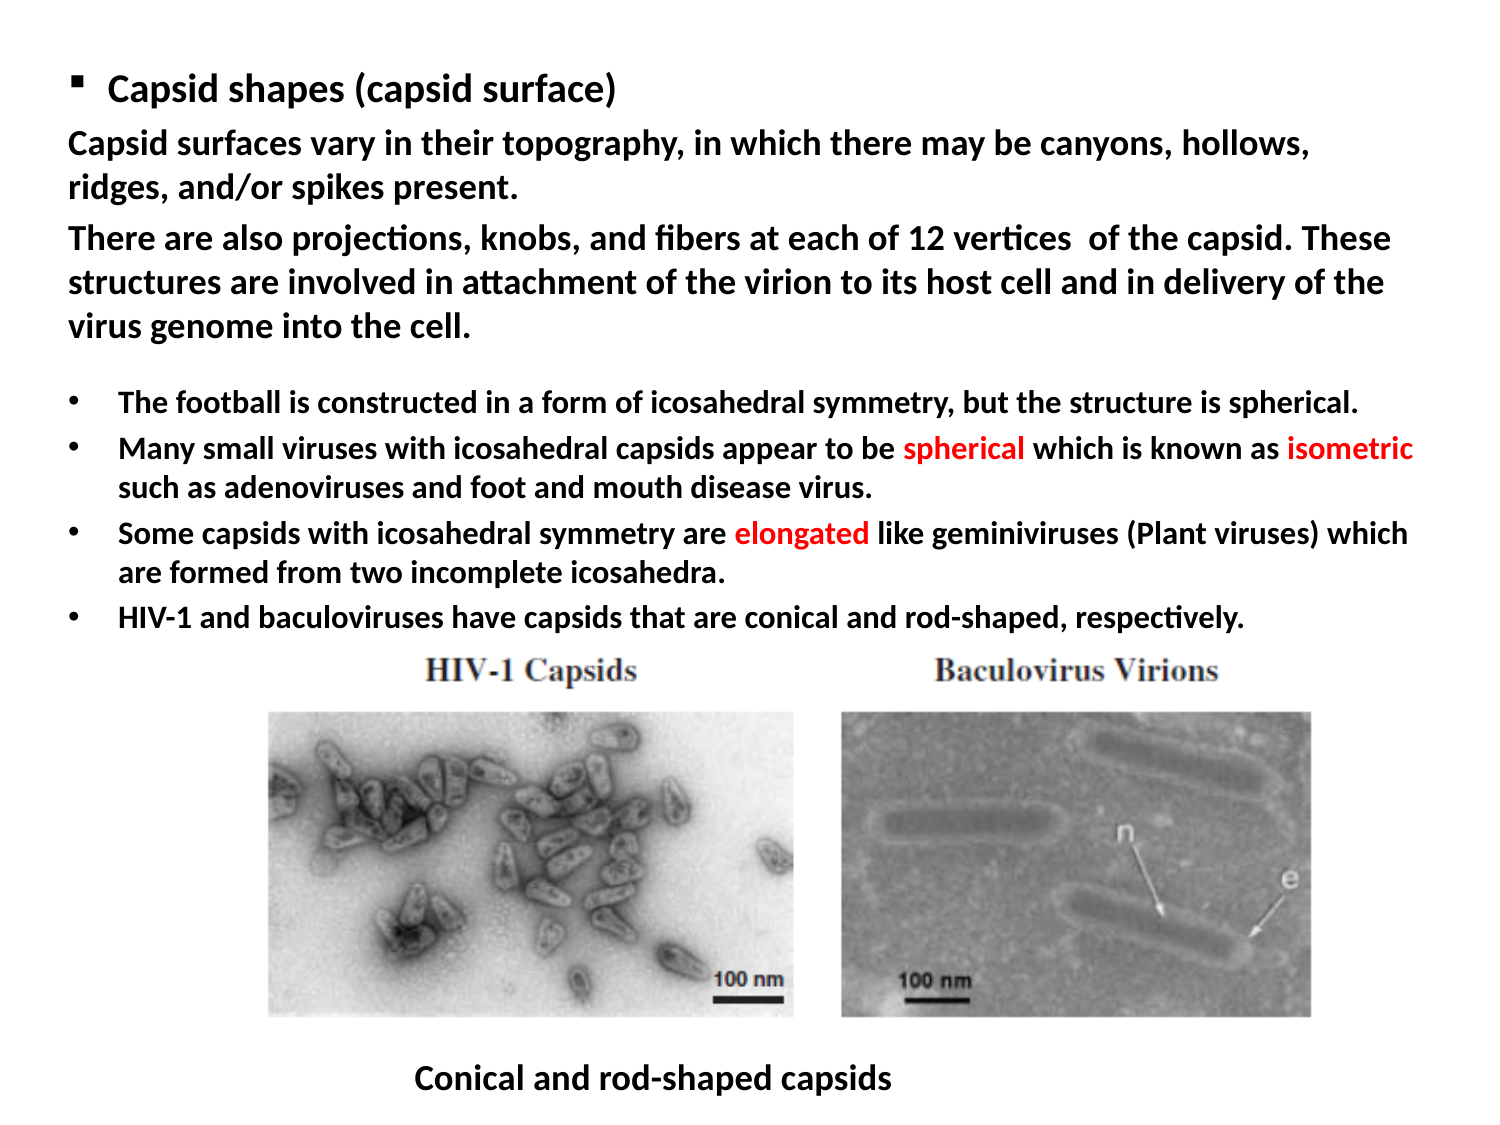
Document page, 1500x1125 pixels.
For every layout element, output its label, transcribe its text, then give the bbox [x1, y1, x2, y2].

picture [265, 644, 1315, 1026]
list Capsid shapes (capsid surface) Capsid surfaces vary in their topography, in which there may be canyons, hollows, ridges, and/or spikes present. There are also projections, knobs, and fibers at each of 12 vertices of the capsid. These structures are involved in attachment of the virion to its host cell and in delivery of the virus genome into the cell. The football is constructed in a form of icosahedral symmetry, but the structure is spherical. Many small viruses with icosahedral capsids appear to be spherical which is known as isometric such as adenoviruses and foot and mouth disease virus. Some capsids with icosahedral symmetry are elongated like geminiviruses (Plant viruses) which are formed from two incomplete icosahedra. HIV-1 and baculoviruses have capsids that are conical and rod-shaped, respectively. Conical and rod-shaped capsids [53, 54, 1436, 1125]
